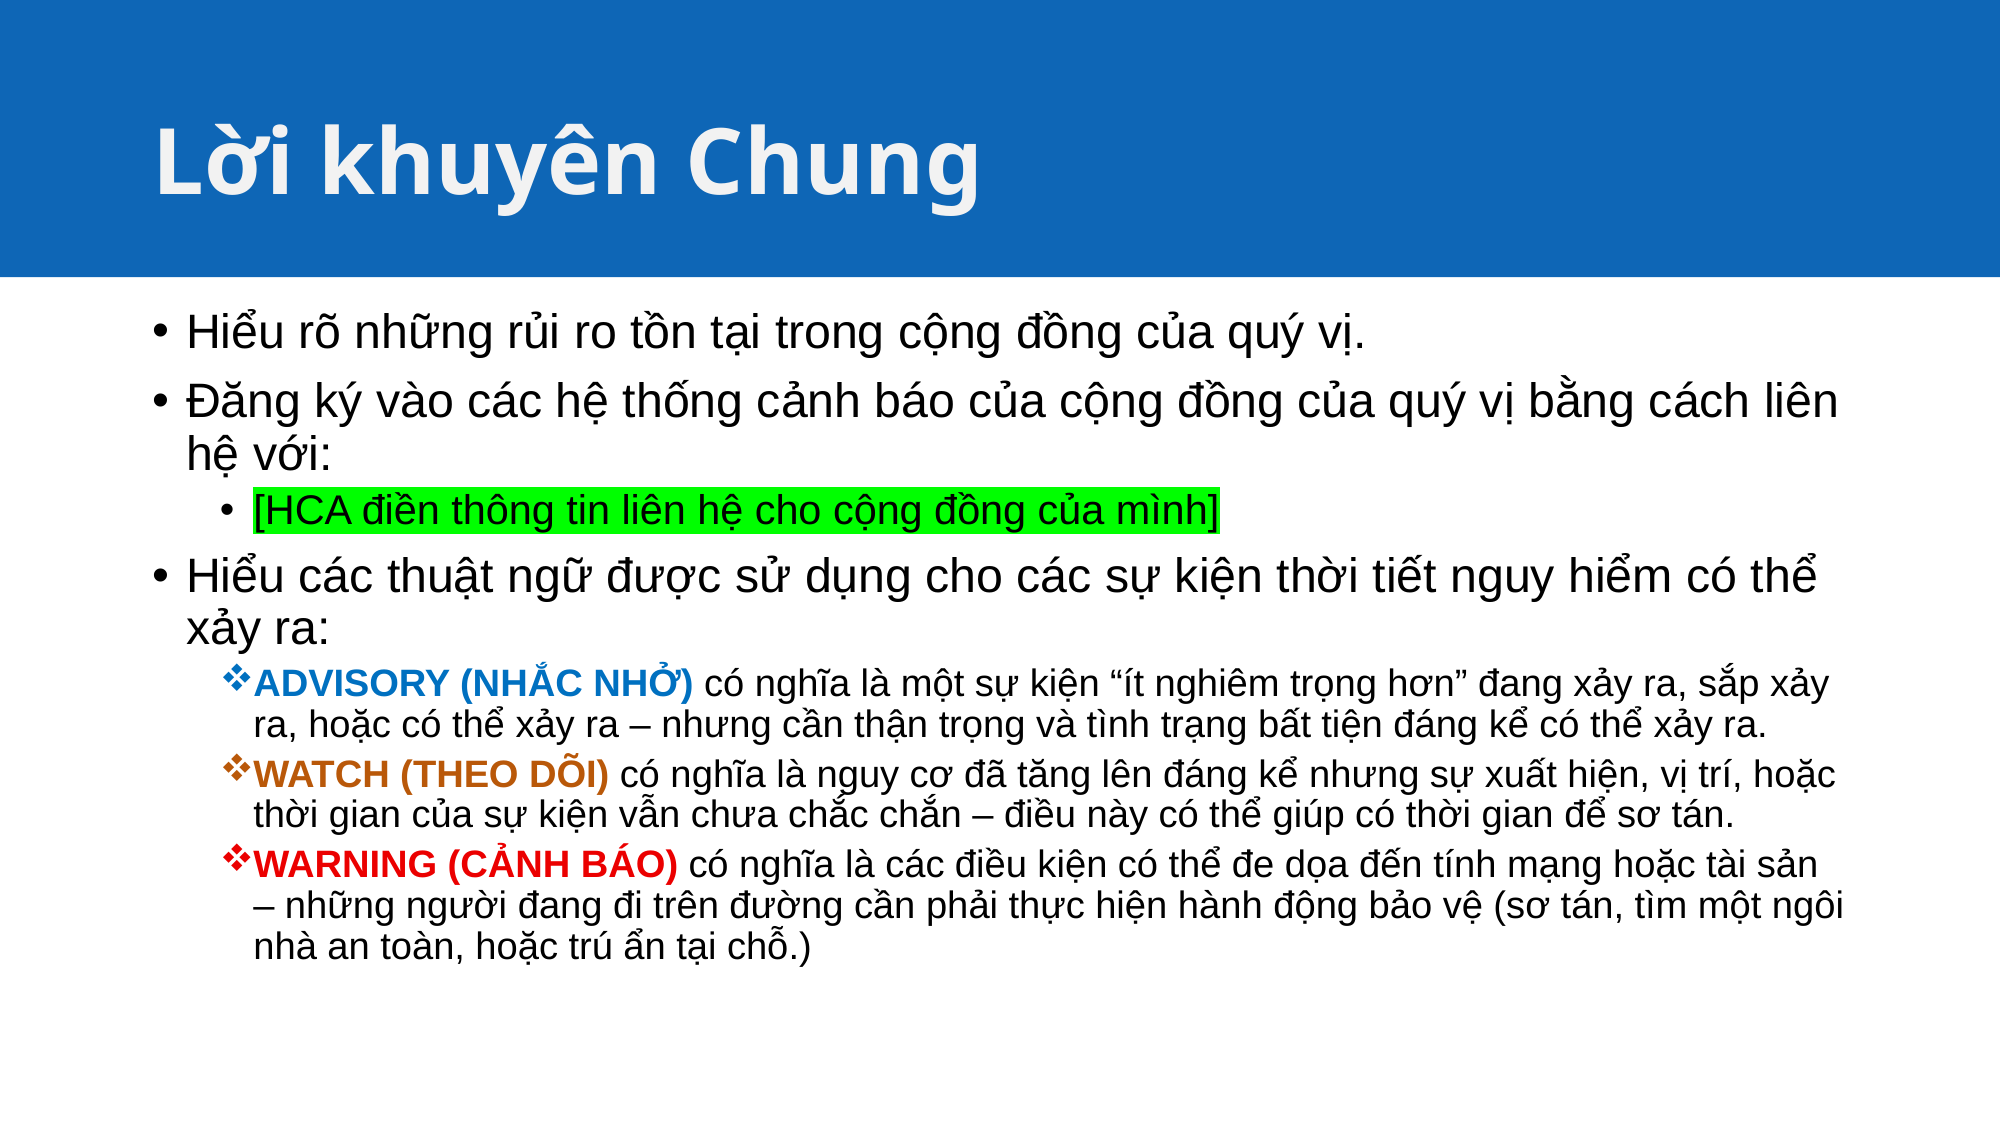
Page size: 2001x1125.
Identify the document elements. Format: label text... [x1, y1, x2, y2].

list Hiểu rõ những rủi ro tồn tại trong cộng đồng của quý vị. Đăng ký vào các hệ thống cảnh báo của cộng đồng của quý vị bằng cách liên hệ với: [HCA điền thông tin liên hệ cho cộng đồng của mình] Hiểu các thuật ngữ được sử dụng cho các sự kiện thời tiết nguy hiểm có thể xảy ra: ADVISORY (NHẮC NHỞ) có nghĩa là một sự kiện “ít nghiêm trọng hơn” đang xảy ra, sắp xảy ra, hoặc có thể xảy ra – nhưng cần thận trọng và tình trạng bất tiện đáng kể có thể xảy ra. WATCH (THEO DÕI) có nghĩa là nguy cơ đã tăng lên đáng kể nhưng sự xuất hiện, vị trí, hoặc thời gian của sự kiện vẫn chưa chắc chắn – điều này có thể giúp có thời gian để sơ tán. WARNING (CẢNH BÁO) có nghĩa là các điều kiện có thể đe dọa đến tính mạng hoặc tài sản – những người đang đi trên đường cần phải thực hiện hành động bảo vệ (sơ tán, tìm một ngôi nhà an toàn, hoặc trú ẩn tại chỗ.) [137, 299, 1863, 1066]
title Lời khuyên Chung [137, 59, 1863, 271]
